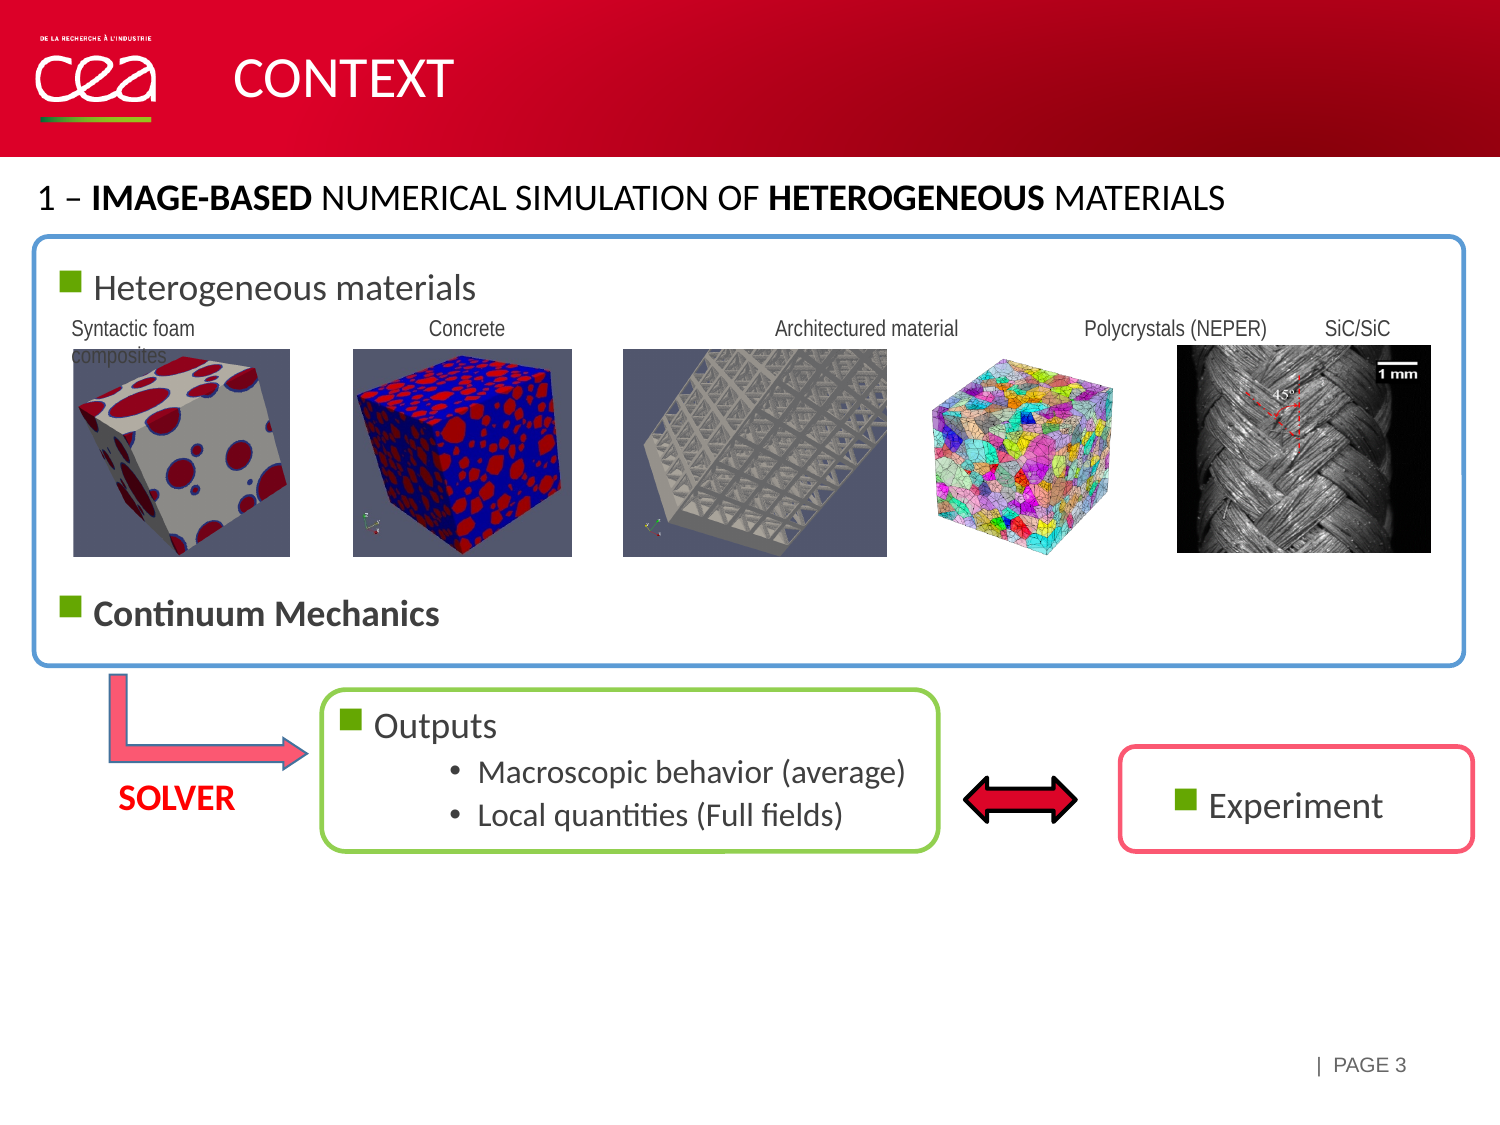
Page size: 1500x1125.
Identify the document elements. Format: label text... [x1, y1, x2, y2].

text_box SOLVER [103, 770, 260, 826]
text_box [1120, 746, 1473, 852]
text_box Continuum Mechanics [1464, 586, 1473, 651]
text_box [109, 674, 308, 770]
picture [0, 0, 1500, 157]
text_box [56, 305, 1432, 557]
text_box [962, 775, 1078, 824]
text_box 1 – IMAGE-BASED NUMERICAL SIMULATION OF HETEROGENEOUS MATERIALS [21, 166, 1241, 226]
text_box [321, 689, 939, 852]
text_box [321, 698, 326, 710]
text_box [34, 236, 1464, 666]
text_box CONTEXT [218, 31, 1046, 148]
slide_number | PAGE 2 [1316, 1034, 1500, 1094]
